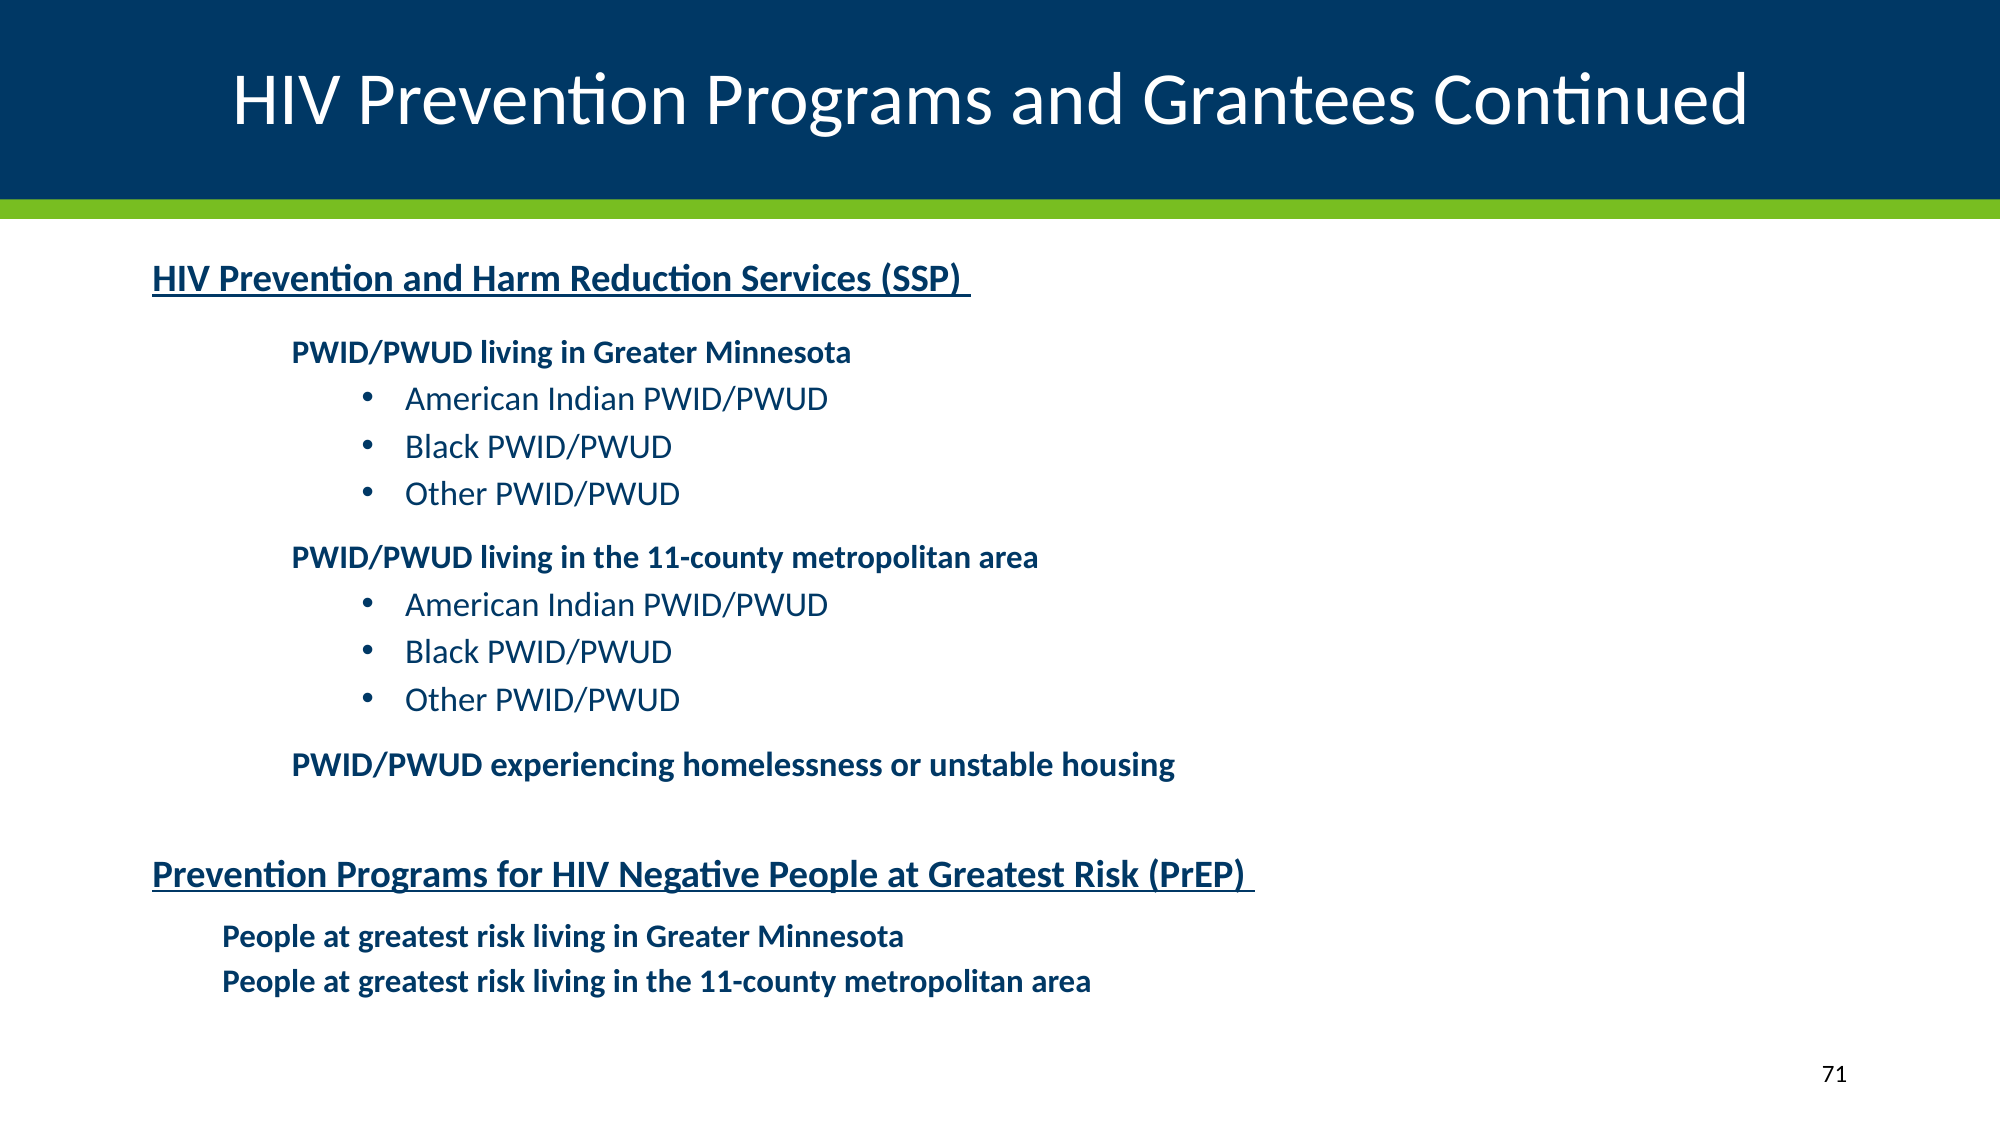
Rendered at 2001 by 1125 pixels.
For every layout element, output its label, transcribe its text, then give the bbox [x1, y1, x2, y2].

slide_number 71 [1622, 1042, 1863, 1103]
list HIV Prevention and Harm Reduction Services (SSP) PWID/PWUD living in Greater Minnesota American Indian PWID/PWUD Black PWID/PWUD Other PWID/PWUD PWID/PWUD living in the 11-county metropolitan area American Indian PWID/PWUD Black PWID/PWUD Other PWID/PWUD PWID/PWUD experiencing homelessness or unstable housing Prevention Programs for HIV Negative People at Greatest Risk (PrEP) People at greatest risk living in Greater Minnesota People at greatest risk living in the 11-county metropolitan area [137, 245, 1863, 1014]
title HIV Prevention Programs and Grantees Continued [137, 24, 1863, 175]
